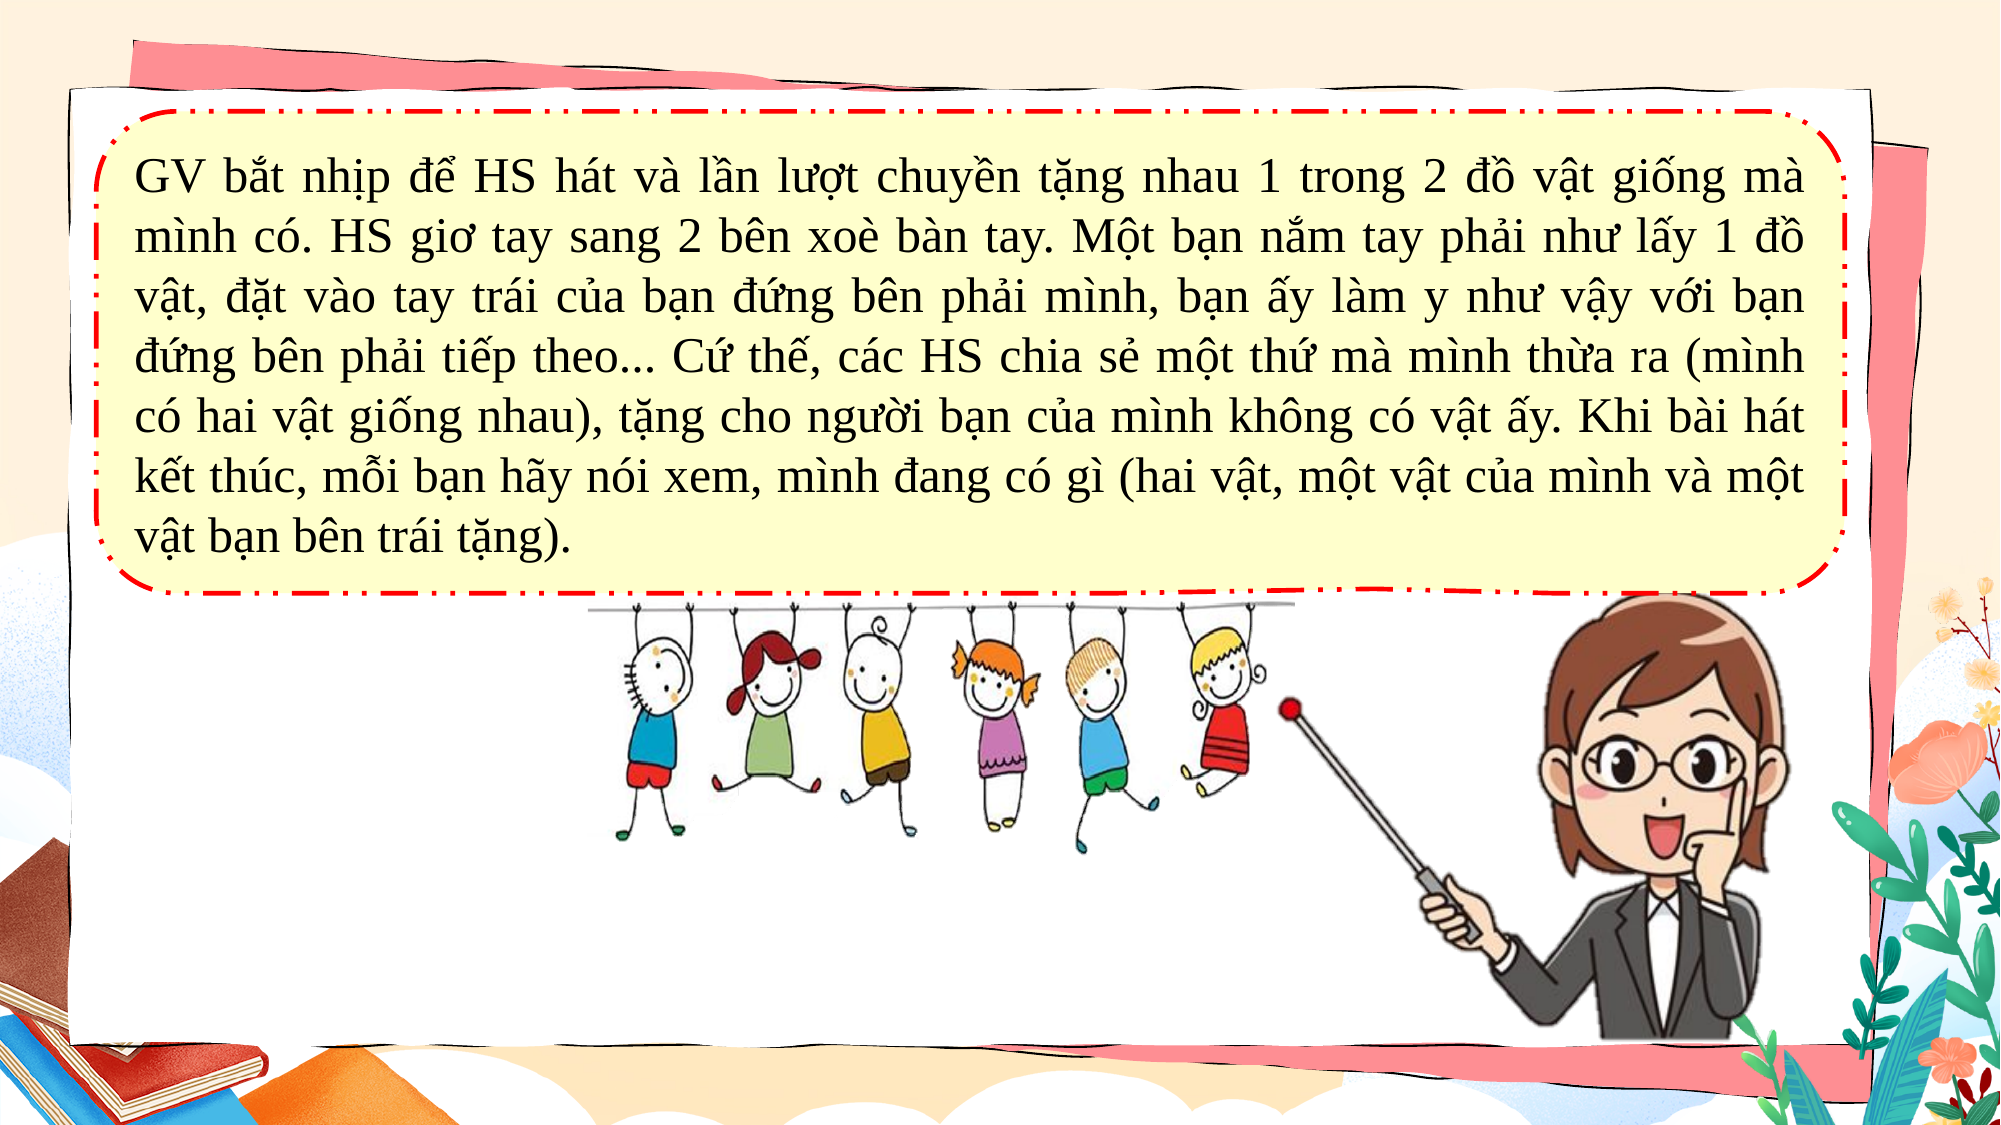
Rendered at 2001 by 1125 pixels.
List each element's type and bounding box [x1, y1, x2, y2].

picture [0, 0, 2000, 1125]
text_box [70, 89, 1901, 1050]
